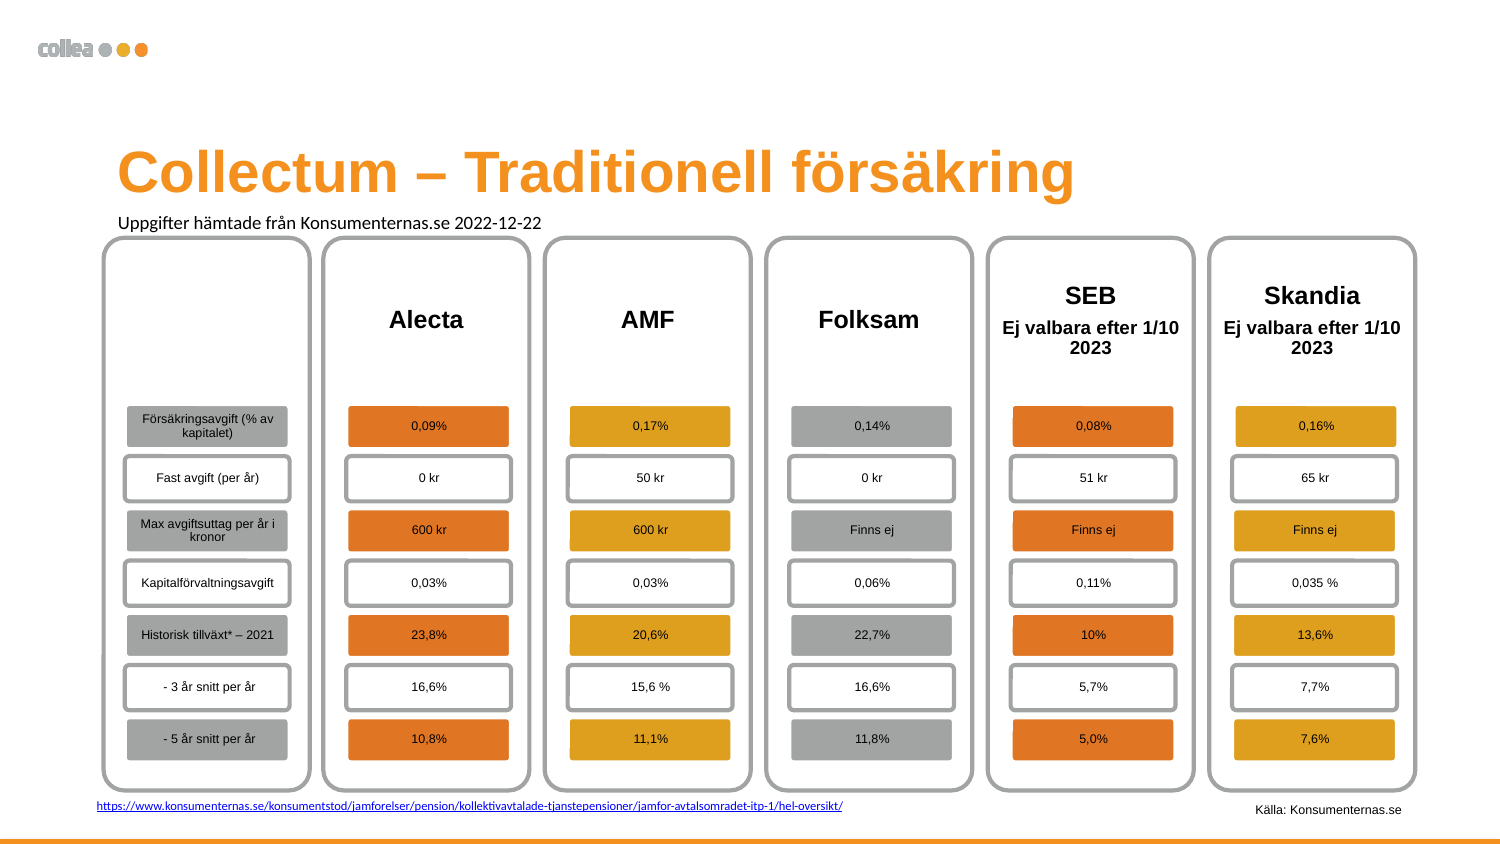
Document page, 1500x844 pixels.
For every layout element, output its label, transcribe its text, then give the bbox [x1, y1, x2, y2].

title Collectum – Traditionell försäkring [103, 126, 1397, 204]
text_box https://www.konsumenternas.se/konsumentstod/jamforelser/pension/kollektivavtalade-tjanstepensioner/jamfor-avtalsomradet-itp-1/hel-oversikt/ [81, 790, 881, 821]
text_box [103, 237, 1419, 791]
text_box Källa: Konsumenternas.se [1240, 799, 1417, 825]
text_box Uppgifter hämtade från Konsumenternas.se 2022-12-22 [103, 203, 1014, 237]
